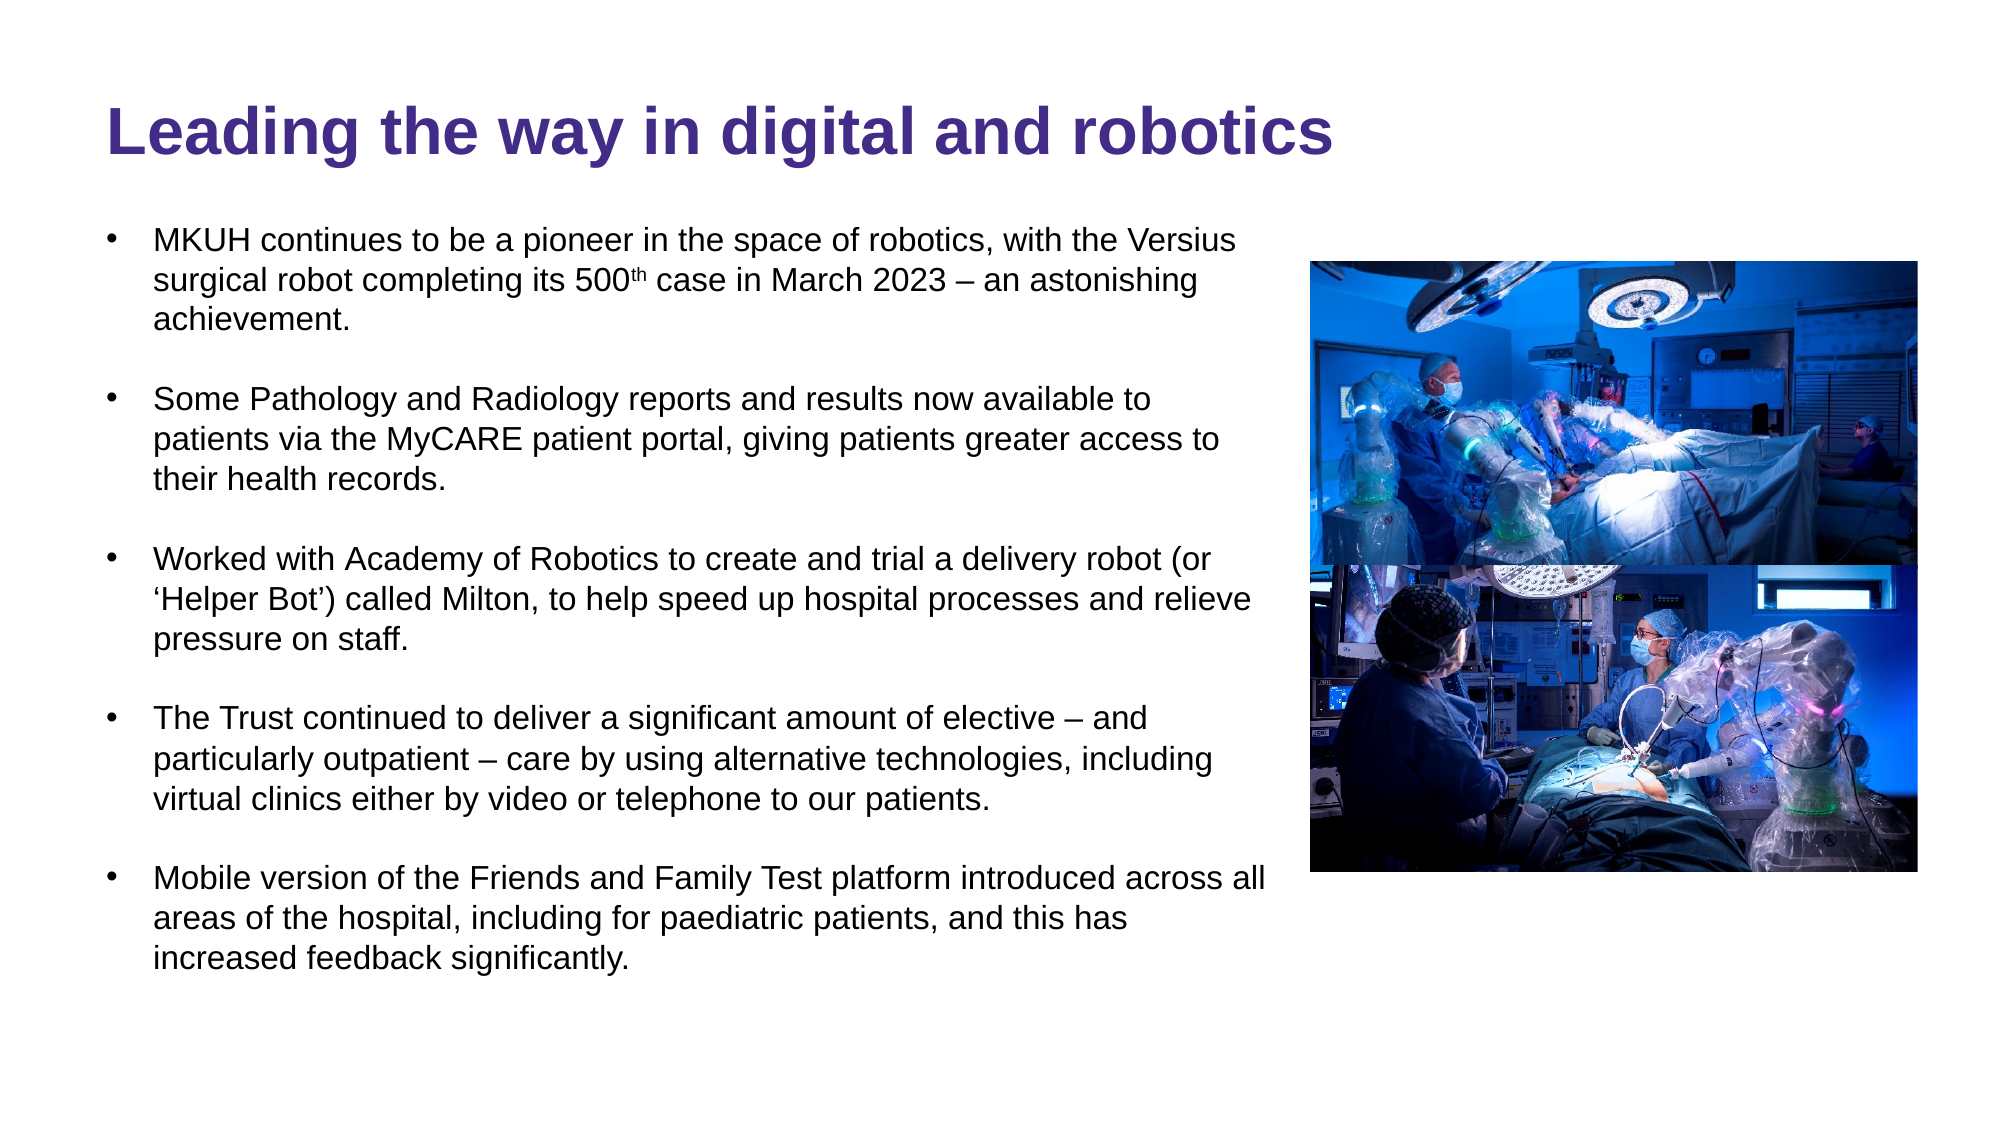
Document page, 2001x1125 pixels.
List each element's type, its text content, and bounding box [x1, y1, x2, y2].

text_box Leading the way in digital and robotics [91, 79, 1614, 204]
picture [1309, 261, 1918, 872]
text_box MKUH continues to be a pioneer in the space of robotics, with the Versius surgical robot completing its 500th case in March 2023 – an astonishing achievement. Some Pathology and Radiology reports and results now available to patients via the MyCARE patient portal, giving patients greater access to their health records. Worked with Academy of Robotics to create and trial a delivery robot (or ‘Helper Bot’) called Milton, to help speed up hospital processes and relieve pressure on staff. The Trust continued to deliver a significant amount of elective – and particularly outpatient – care by using alternative technologies, including virtual clinics either by video or telephone to our patients. Mobile version of the Friends and Family Test platform introduced across all areas of the hospital, including for paediatric patients, and this has increased feedback significantly. [91, 204, 1288, 781]
